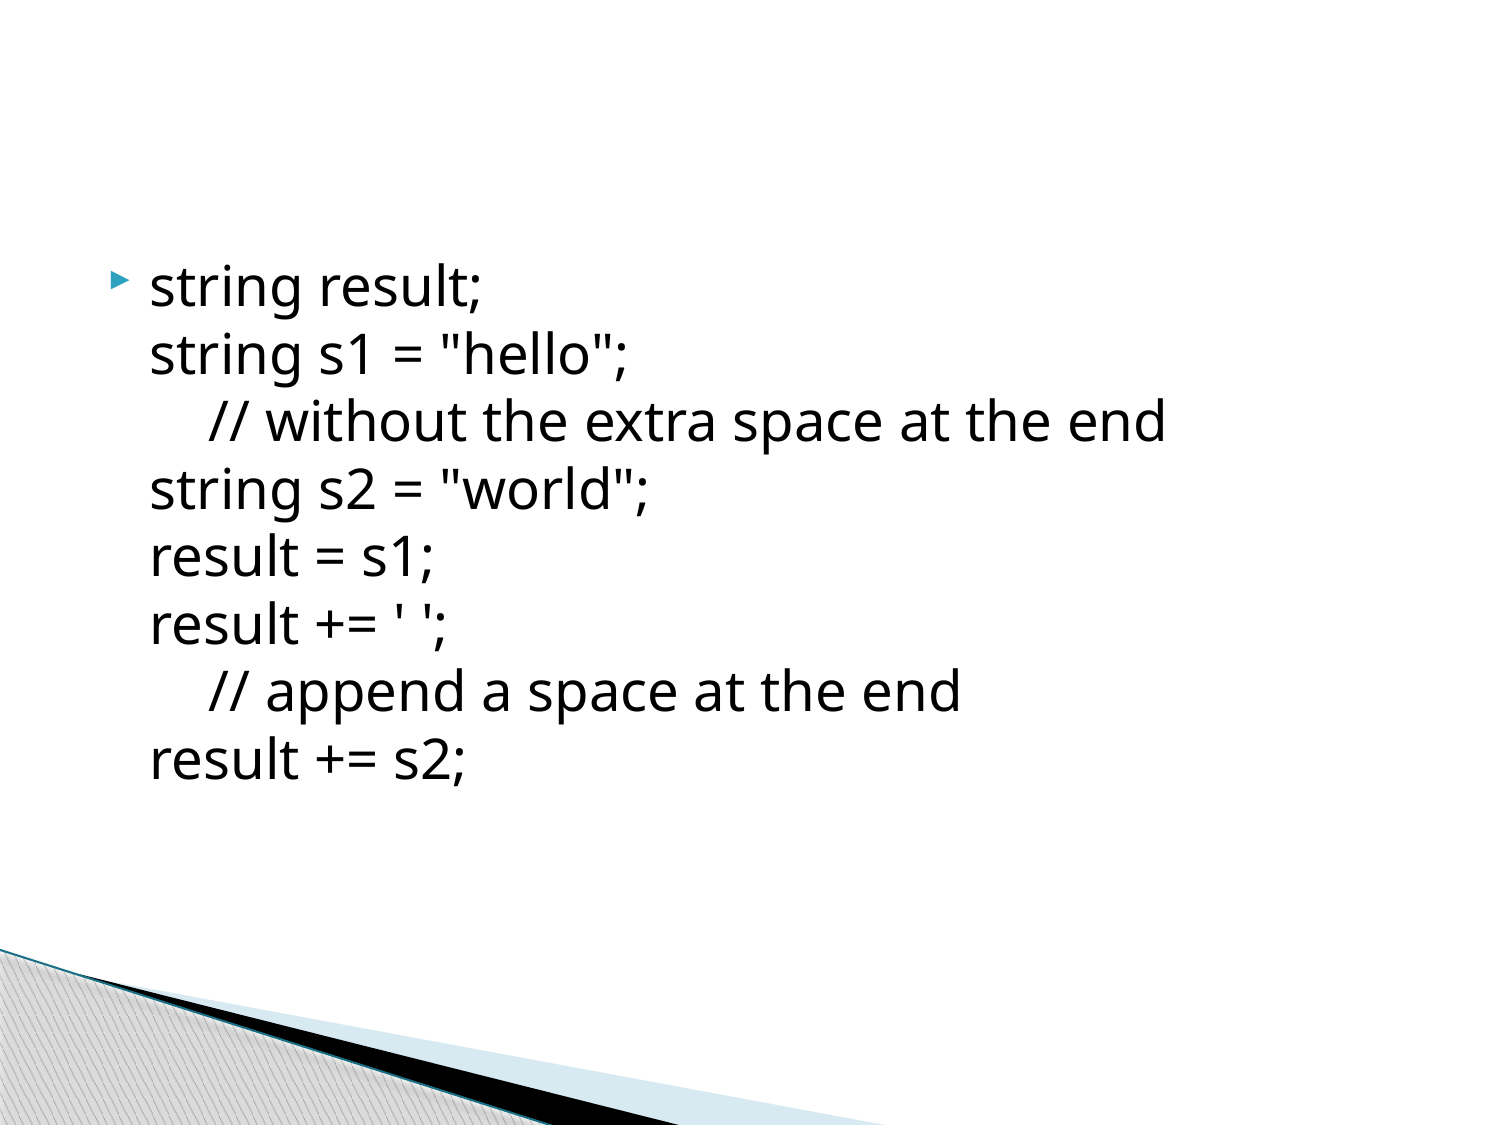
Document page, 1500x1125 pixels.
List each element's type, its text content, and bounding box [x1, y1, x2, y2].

list string result; string s1 = "hello"; // without the extra space at the end string s2 = "world"; result = s1; result += ' '; // append a space at the end result += s2; [75, 243, 1425, 986]
